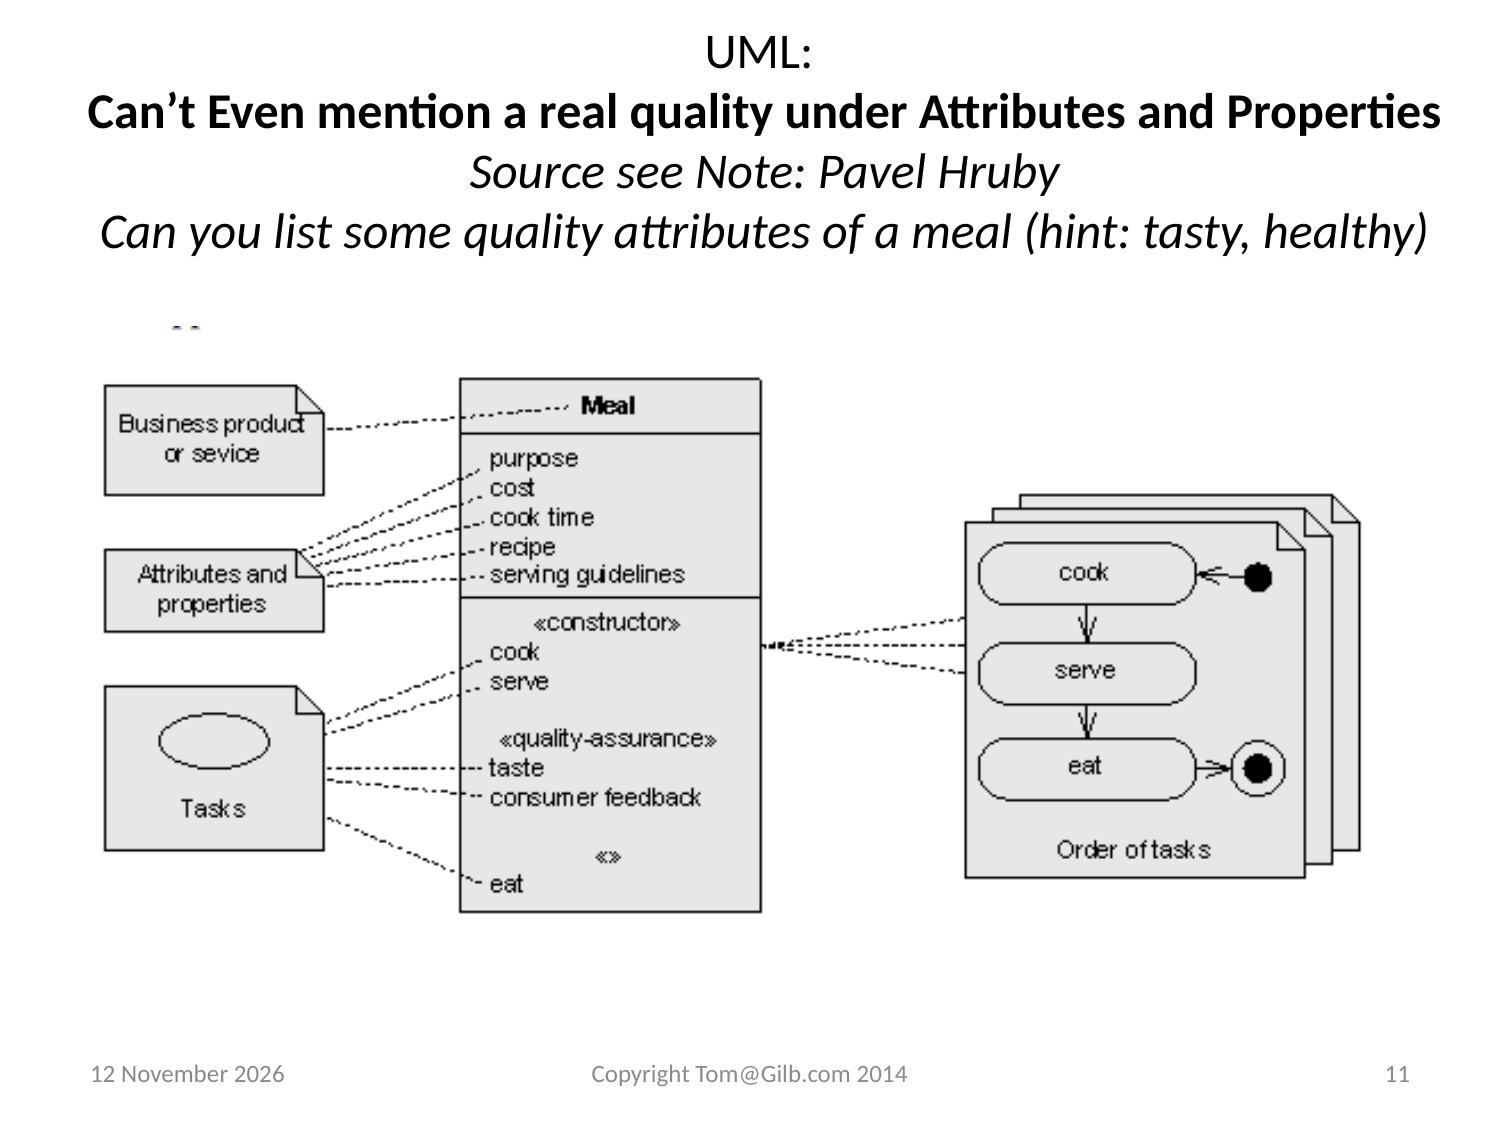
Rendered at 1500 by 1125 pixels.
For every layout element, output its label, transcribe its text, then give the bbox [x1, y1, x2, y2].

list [74, 262, 1426, 1006]
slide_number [75, 1042, 425, 1103]
title UML: Can’t Even mention a real quality under Attributes and Properties Source see Note: Pavel Hruby Can you list some quality attributes of a meal (hint: tasty, healthy) [29, 45, 1500, 233]
footer Copyright Tom@Gilb.com 2014 [512, 1042, 988, 1103]
slide_number 11 [1074, 1042, 1425, 1103]
